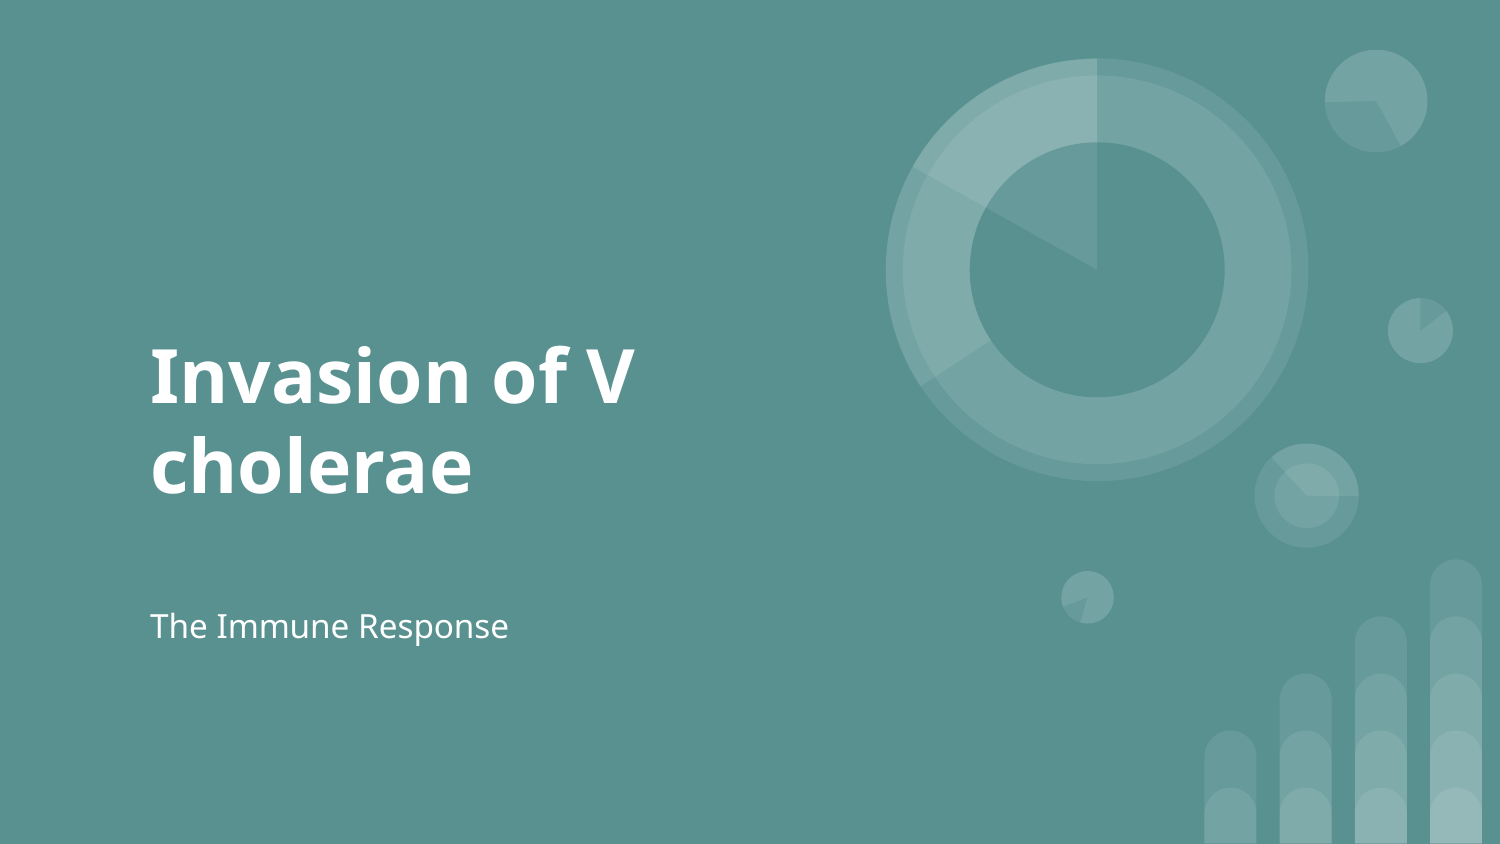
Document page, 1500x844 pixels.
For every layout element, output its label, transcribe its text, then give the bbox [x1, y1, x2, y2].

title Invasion of V cholerae [135, 264, 834, 572]
subtitle The Immune Response [135, 589, 834, 704]
